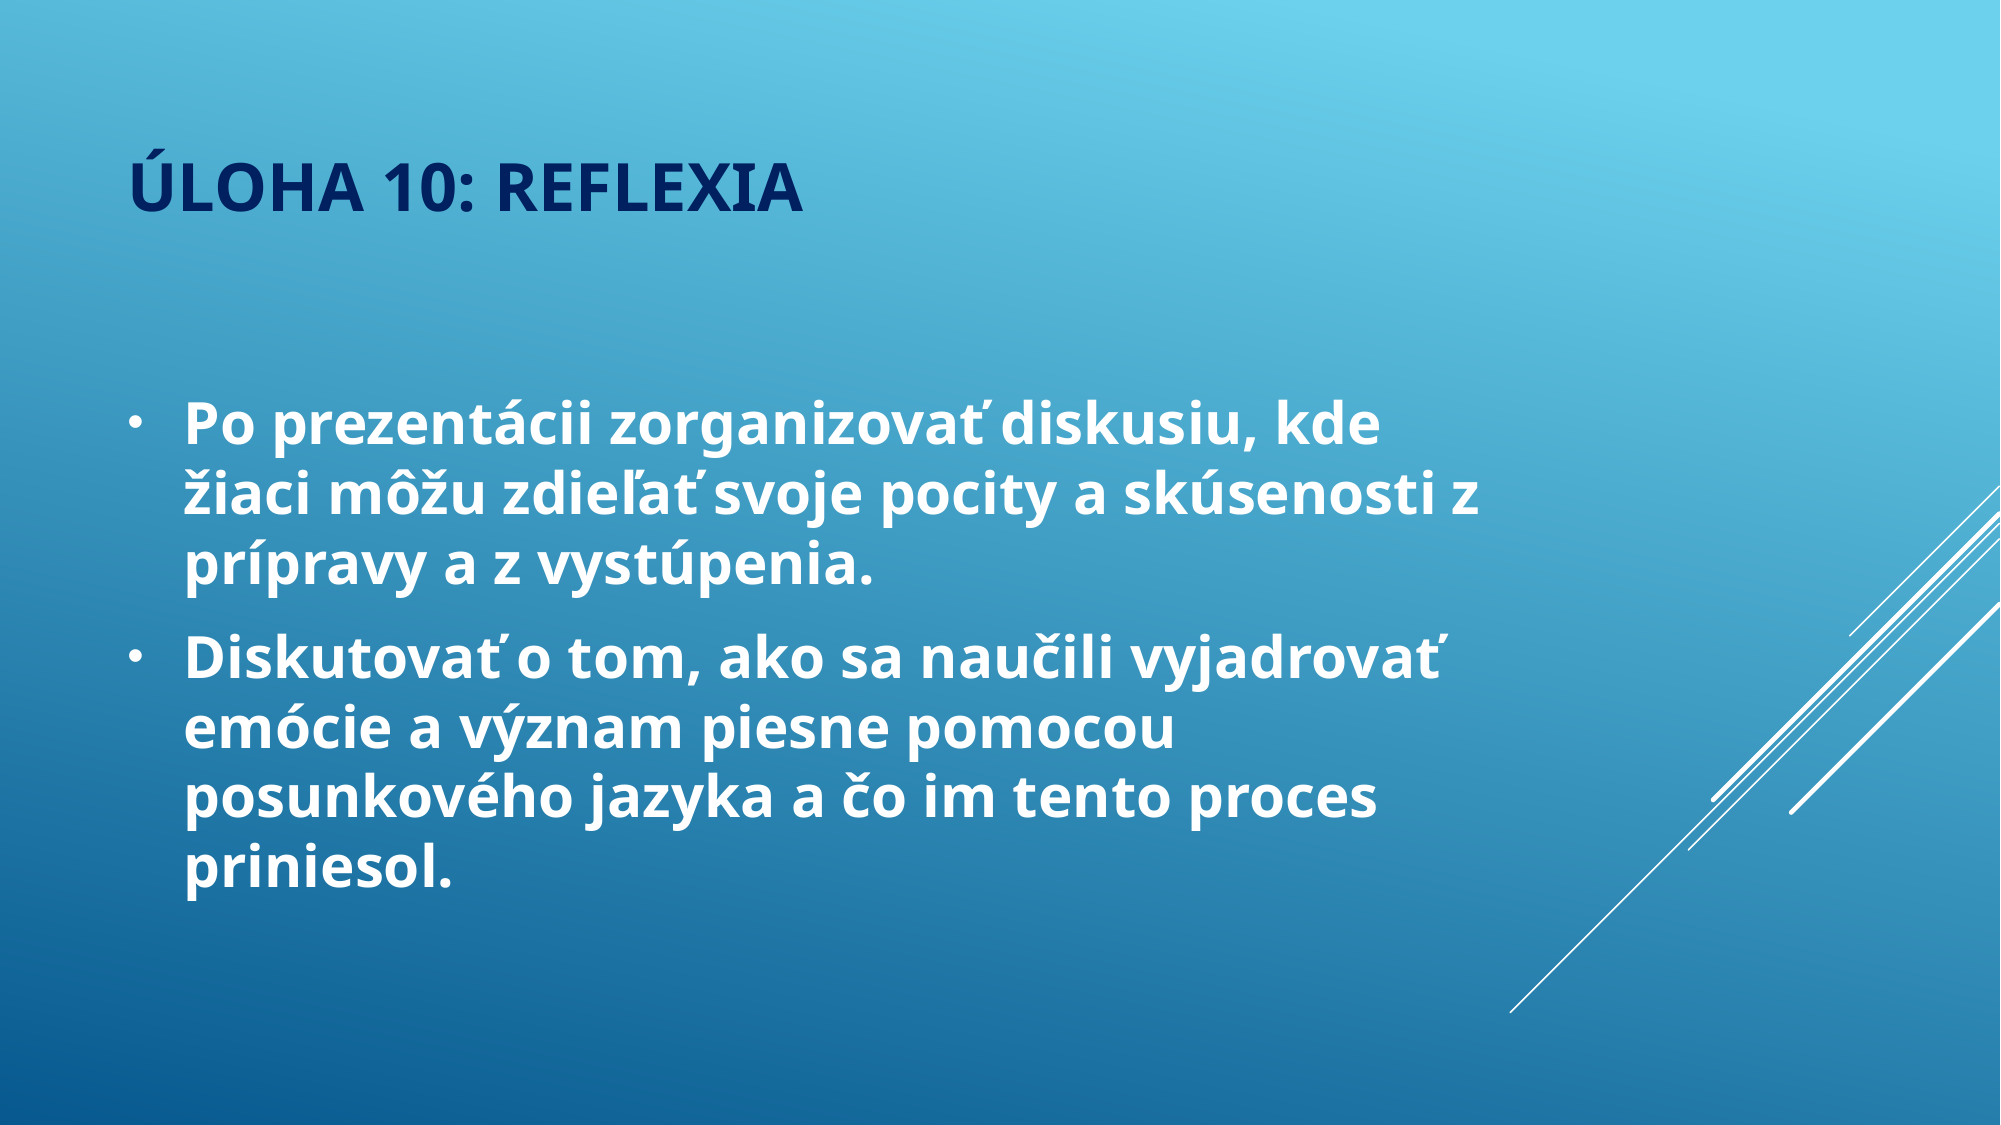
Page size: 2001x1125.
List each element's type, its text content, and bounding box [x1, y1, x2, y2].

list Po prezentácii zorganizovať diskusiu, kde žiaci môžu zdieľať svoje pocity a skúsenosti z prípravy a z vystúpenia. Diskutovať o tom, ako sa naučili vyjadrovať emócie a význam piesne pomocou posunkového jazyka a čo im tento proces priniesol. [112, 302, 1513, 984]
title ÚLOHA 10: reflexia [112, 112, 1763, 258]
